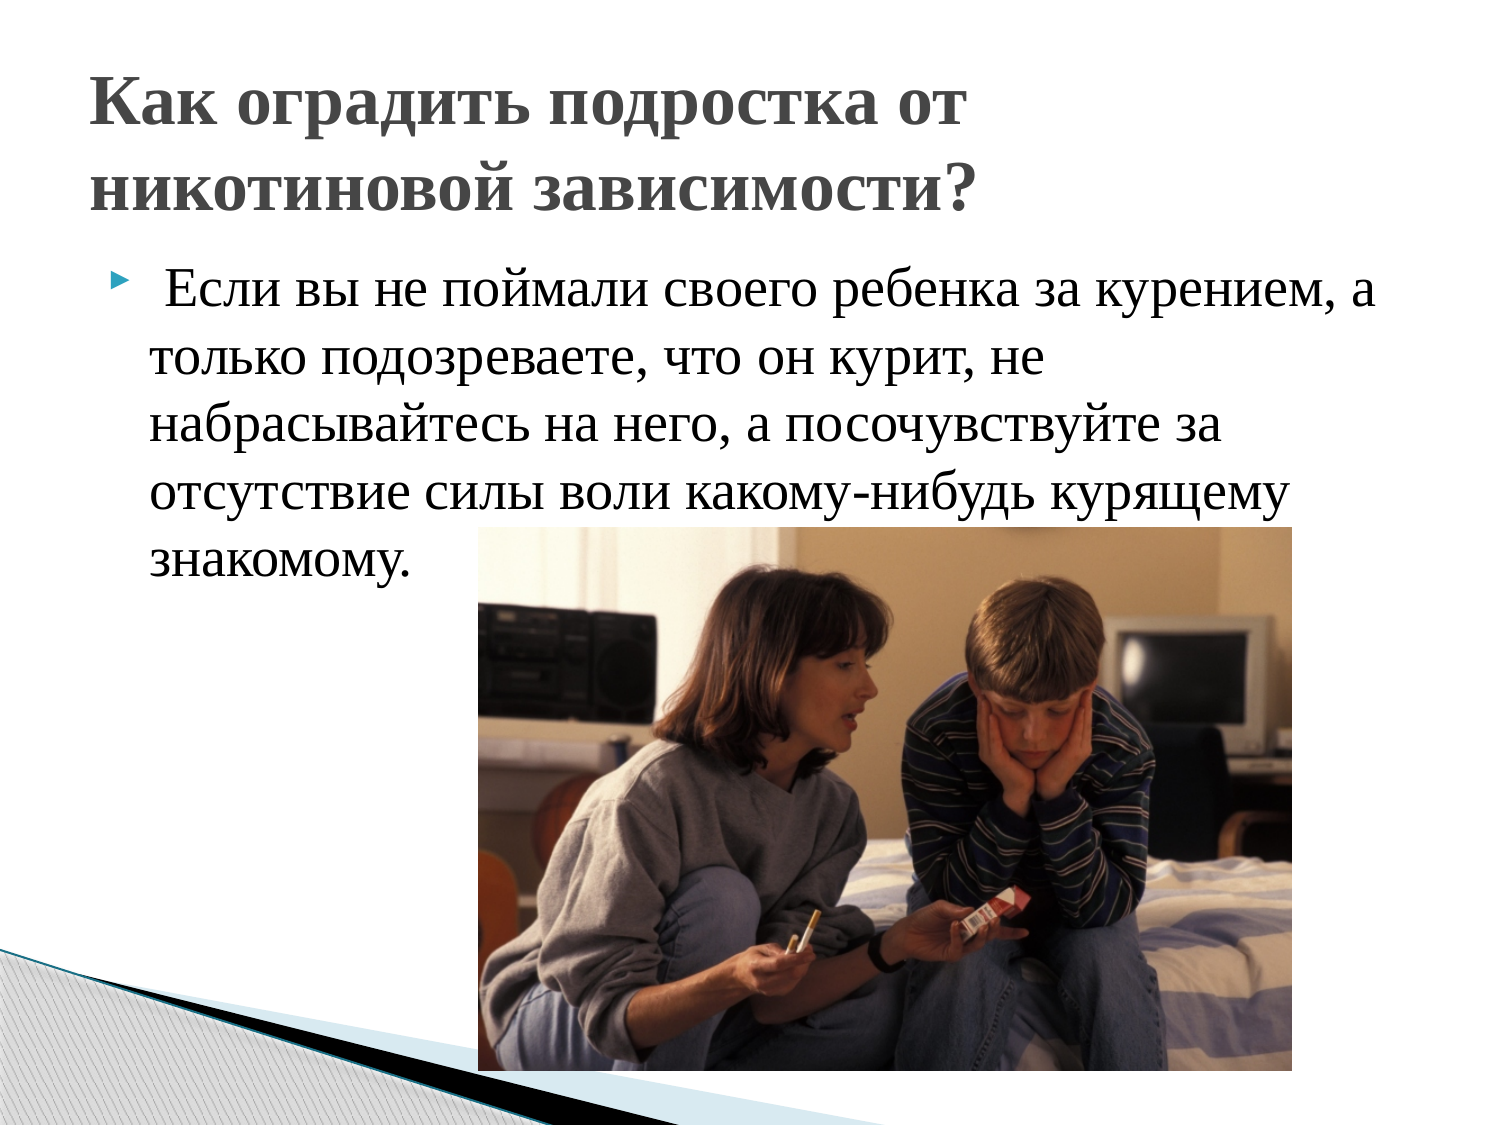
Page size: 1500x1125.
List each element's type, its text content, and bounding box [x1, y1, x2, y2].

picture [477, 526, 1292, 1071]
title Как оградить подростка от никотиновой зависимости? [75, 45, 1425, 233]
list Если вы не поймали своего ребенка за курением, а только подозреваете, что он курит, не набрасывайтесь на него, а посочувствуйте за отсутствие силы воли какому-нибудь курящему знакомому. [75, 243, 1425, 986]
